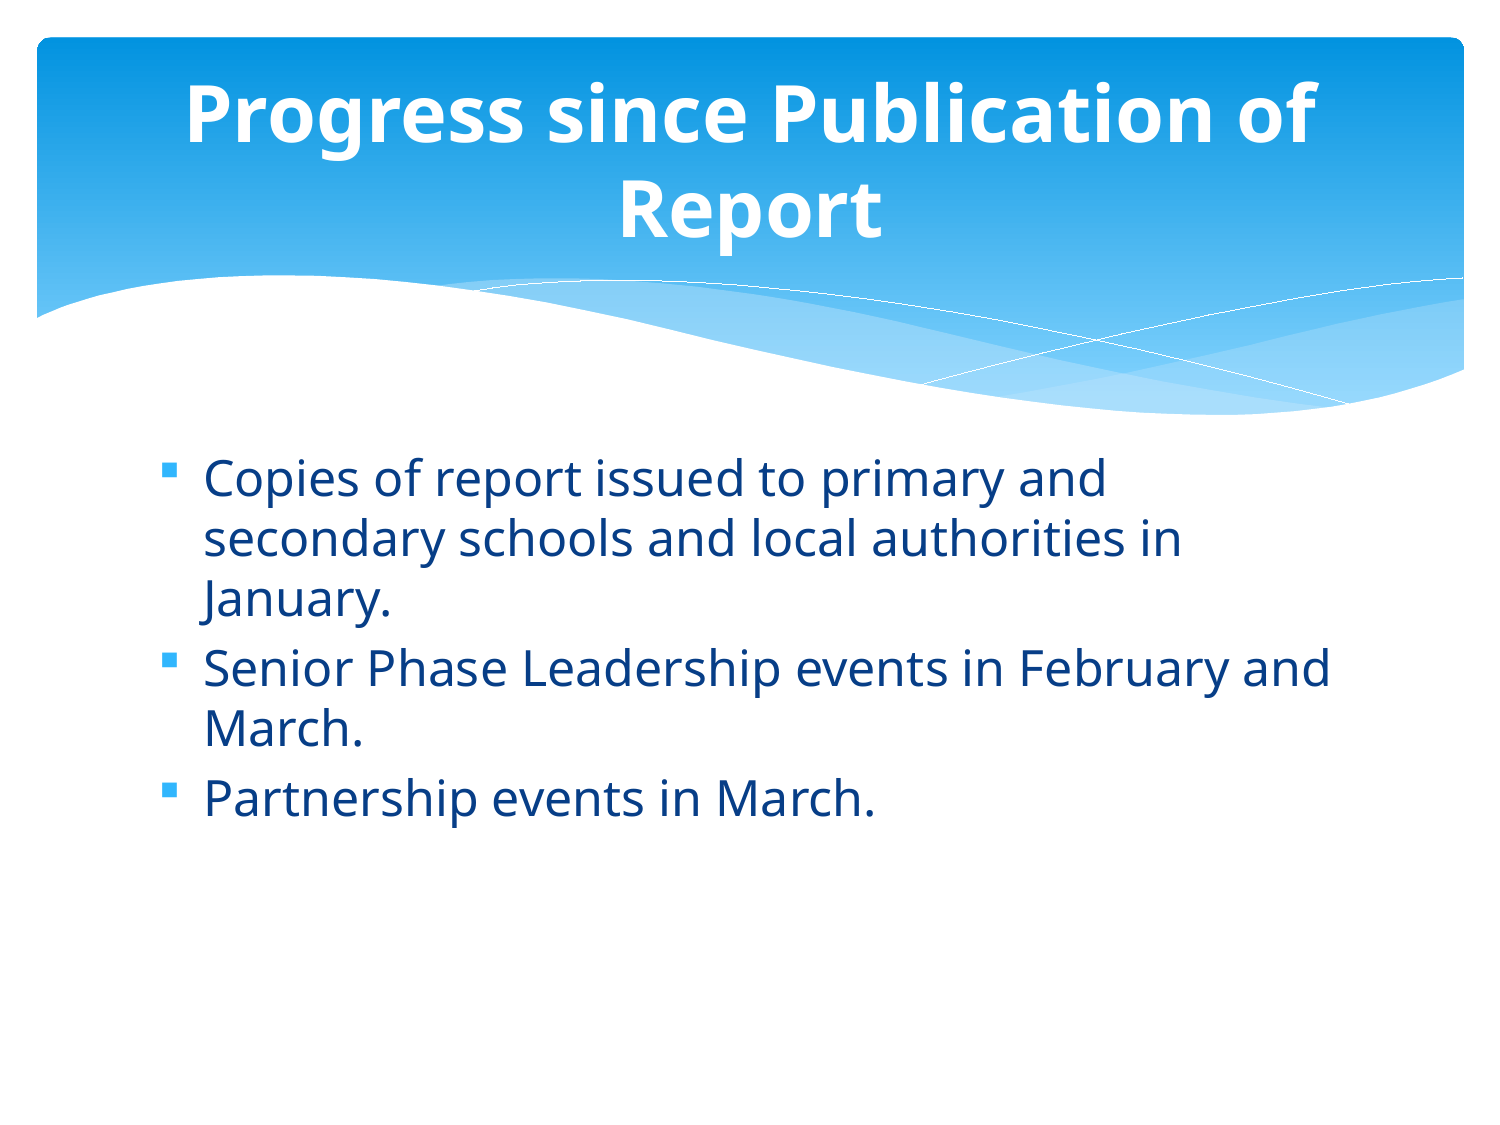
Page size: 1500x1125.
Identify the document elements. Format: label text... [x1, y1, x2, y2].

list Copies of report issued to primary and secondary schools and local authorities in January. Senior Phase Leadership events in February and March. Partnership events in March. [143, 438, 1359, 1005]
title Progress since Publication of Report [75, 55, 1425, 261]
